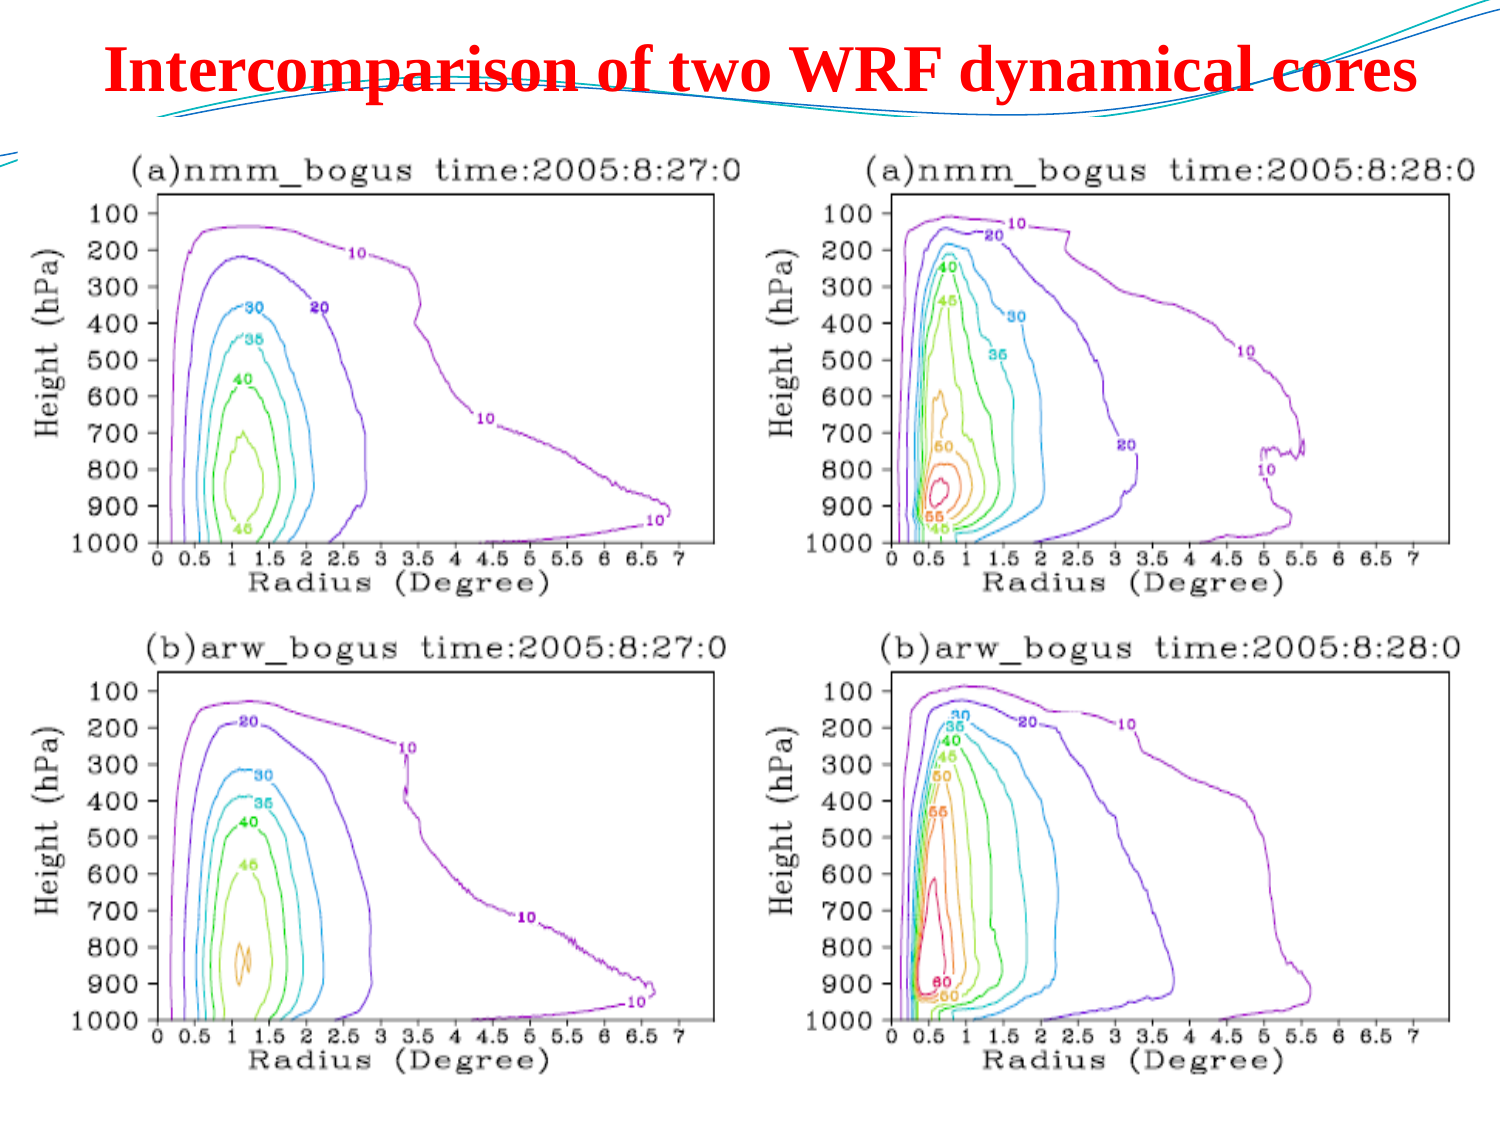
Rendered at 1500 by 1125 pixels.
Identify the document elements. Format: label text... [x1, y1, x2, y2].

text_box Intercomparison of two WRF dynamical cores [76, 17, 1447, 113]
picture [17, 116, 1489, 1107]
